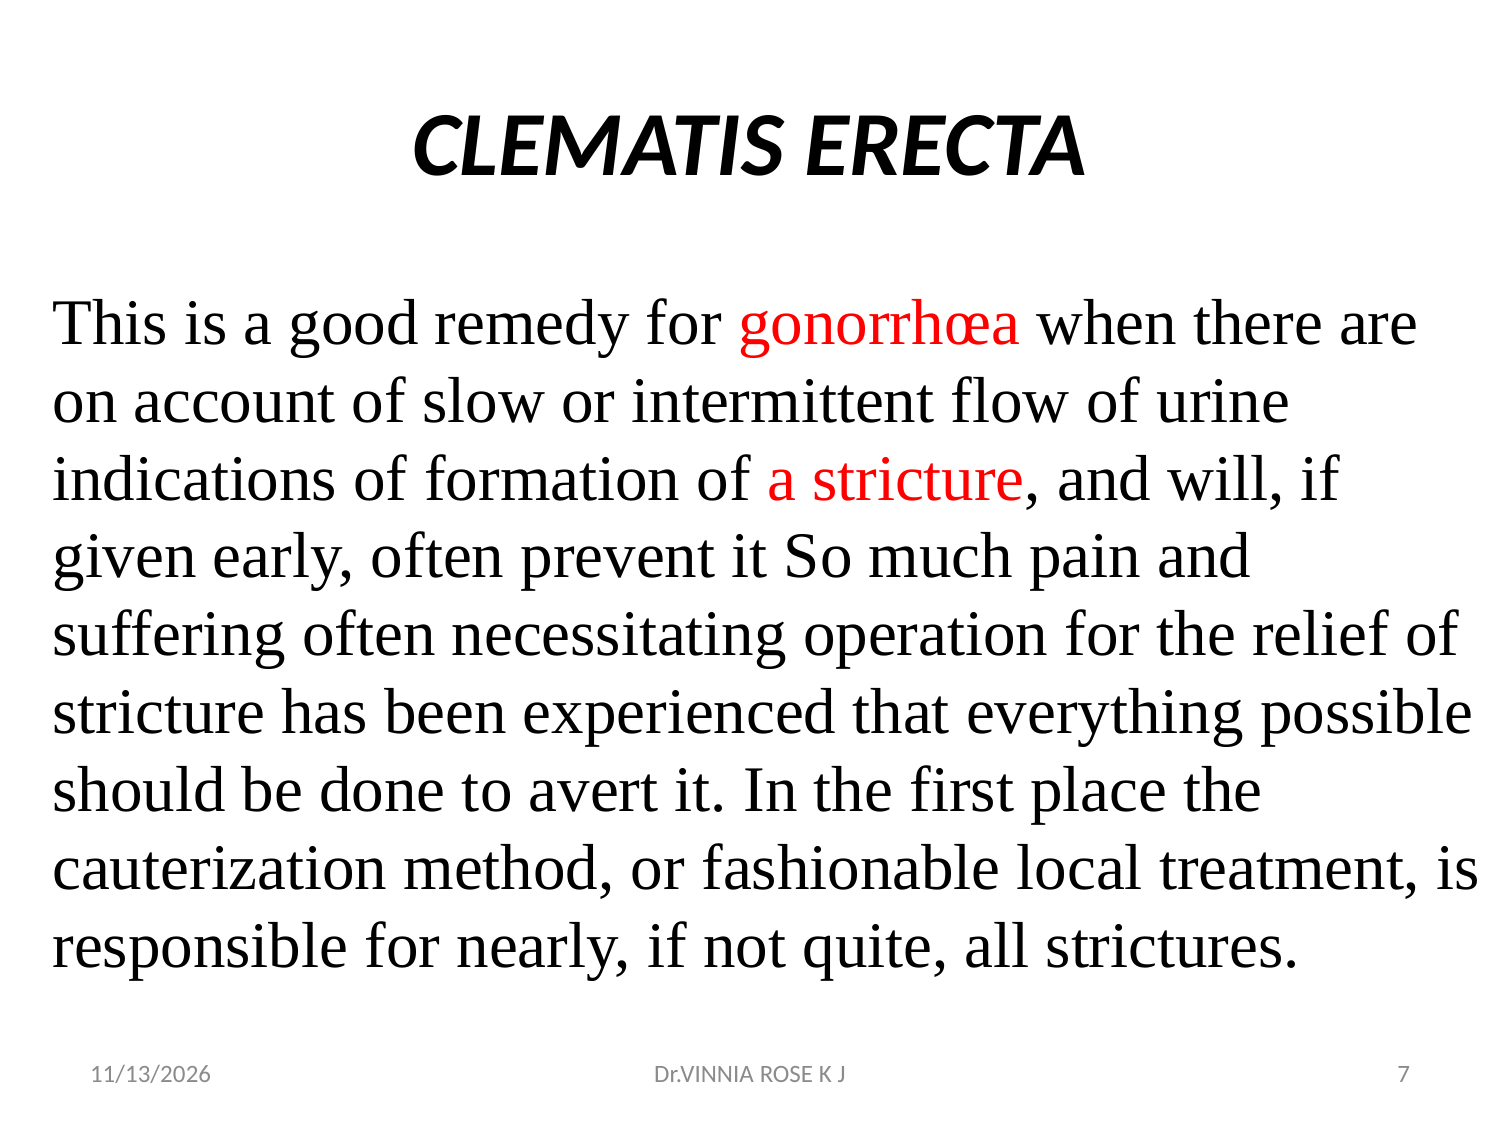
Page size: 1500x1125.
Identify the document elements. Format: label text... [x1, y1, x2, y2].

list This is a good remedy for gonorrhœa when there are on account of slow or intermittent flow of urine indications of formation of a stricture, and will, if given early, often prevent it So much pain and suffering often necessitating operation for the relief of stricture has been experienced that everything possible should be done to avert it. In the first place the cauterization method, or fashionable local treatment, is responsible for nearly, if not quite, all strictures. [37, 187, 1500, 1075]
footer Dr.VINNIA ROSE K J [512, 1042, 988, 1103]
title CLEMATIS ERECTA [75, 45, 1425, 187]
slide_number 30-May-19 [75, 1042, 425, 1103]
slide_number 7 [1074, 1042, 1425, 1103]
